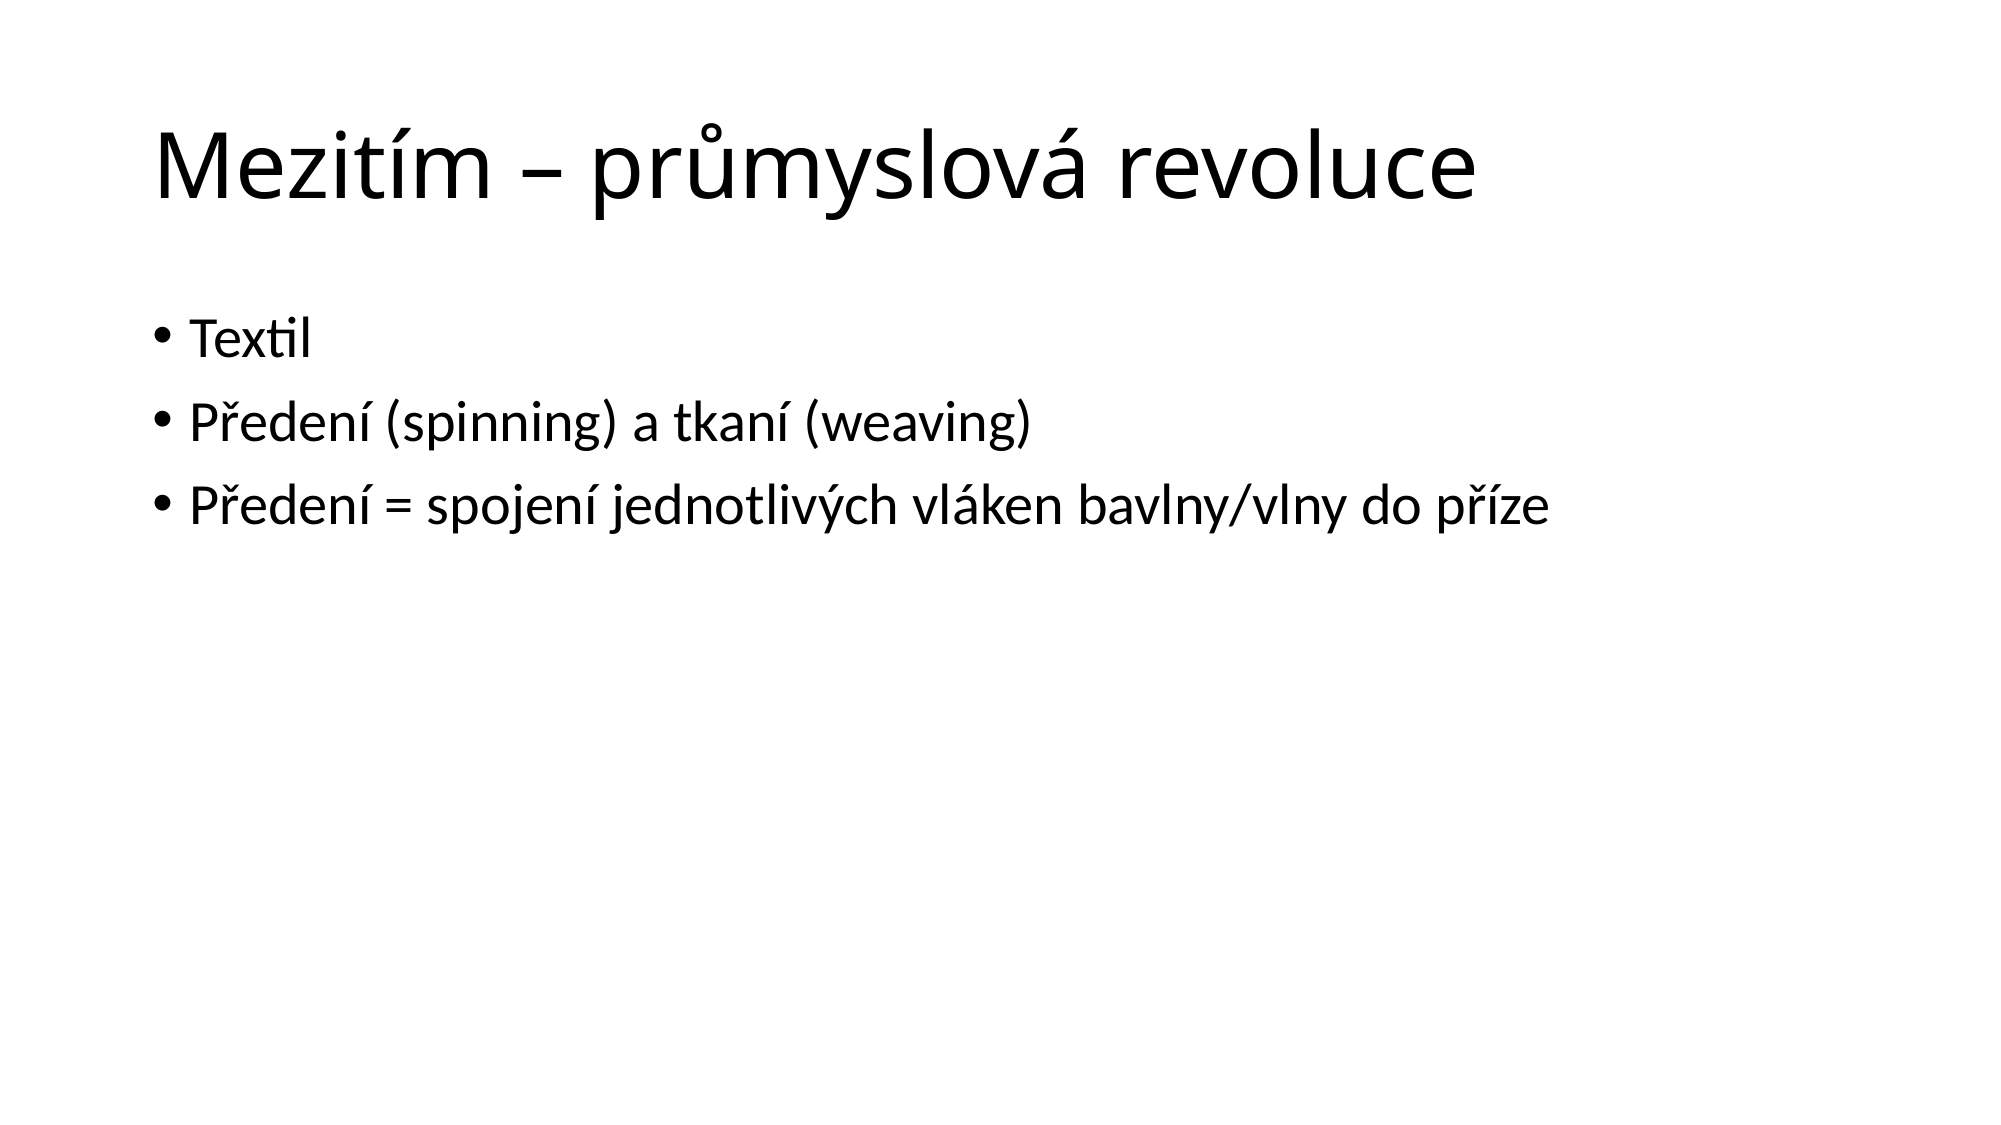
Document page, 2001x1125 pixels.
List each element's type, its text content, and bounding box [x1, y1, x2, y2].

list Textil Předení (spinning) a tkaní (weaving) Předení = spojení jednotlivých vláken bavlny/vlny do příze [137, 299, 1863, 1014]
title Mezitím – průmyslová revoluce [137, 59, 1863, 278]
